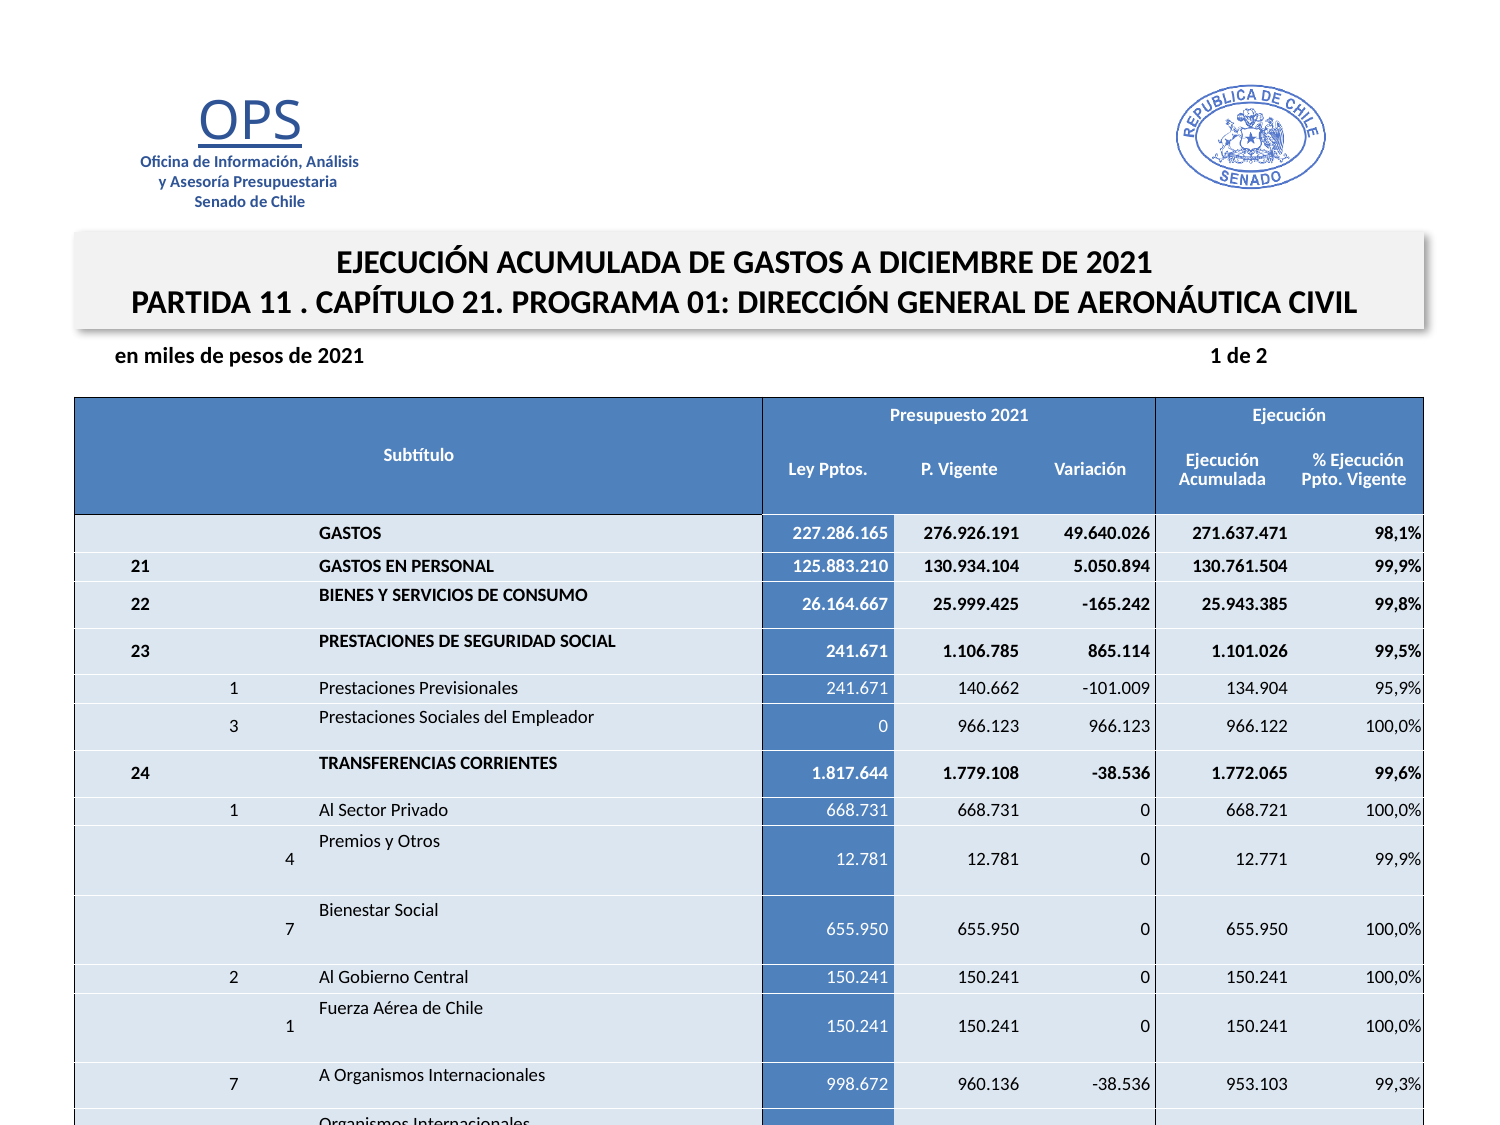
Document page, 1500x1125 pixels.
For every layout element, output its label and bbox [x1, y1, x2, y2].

table_cell [75, 826, 762, 895]
table_cell [75, 704, 762, 750]
table_cell [1156, 1063, 1423, 1108]
table_header [75, 398, 762, 514]
table_cell [1156, 751, 1423, 797]
table_header [763, 398, 1155, 426]
table_cell [75, 582, 762, 628]
table_cell [75, 751, 762, 797]
text_box [100, 333, 1341, 371]
table_cell [1156, 1109, 1423, 1125]
table_cell [763, 994, 1155, 1062]
table_cell [1156, 553, 1423, 581]
table_cell [763, 582, 1155, 628]
table_cell [1156, 704, 1423, 750]
picture [1160, 78, 1340, 194]
table_cell [763, 896, 1155, 964]
table_cell [75, 1109, 762, 1125]
table_cell [763, 751, 1155, 797]
table_header [1156, 398, 1423, 426]
table_cell [763, 1063, 1155, 1108]
table_cell [75, 675, 762, 703]
table_cell [1156, 798, 1423, 825]
table_cell [763, 515, 1155, 552]
table_cell [1156, 826, 1423, 895]
table_cell [1156, 896, 1423, 964]
table_cell [75, 994, 762, 1062]
table_cell [763, 965, 1155, 993]
table_cell [75, 553, 762, 581]
table_cell [1156, 582, 1423, 628]
table_cell [75, 896, 762, 964]
table_cell [75, 798, 762, 825]
table_cell [1156, 426, 1423, 514]
table_cell [75, 1063, 762, 1108]
table_cell [1156, 994, 1423, 1062]
table_cell [1156, 965, 1423, 993]
table_cell [1156, 515, 1423, 552]
table_cell [763, 1109, 1155, 1125]
table_cell [75, 965, 762, 993]
table_cell [763, 426, 1155, 514]
table_cell [75, 515, 762, 552]
table_cell [763, 704, 1155, 750]
table_cell [763, 826, 1155, 895]
table_cell [763, 629, 1155, 674]
table_cell [1156, 629, 1423, 674]
table_cell [763, 798, 1155, 825]
text_box [74, 232, 1424, 329]
table_cell [1156, 675, 1423, 703]
table_cell [763, 675, 1155, 703]
table_cell [75, 629, 762, 674]
table_cell [763, 553, 1155, 581]
